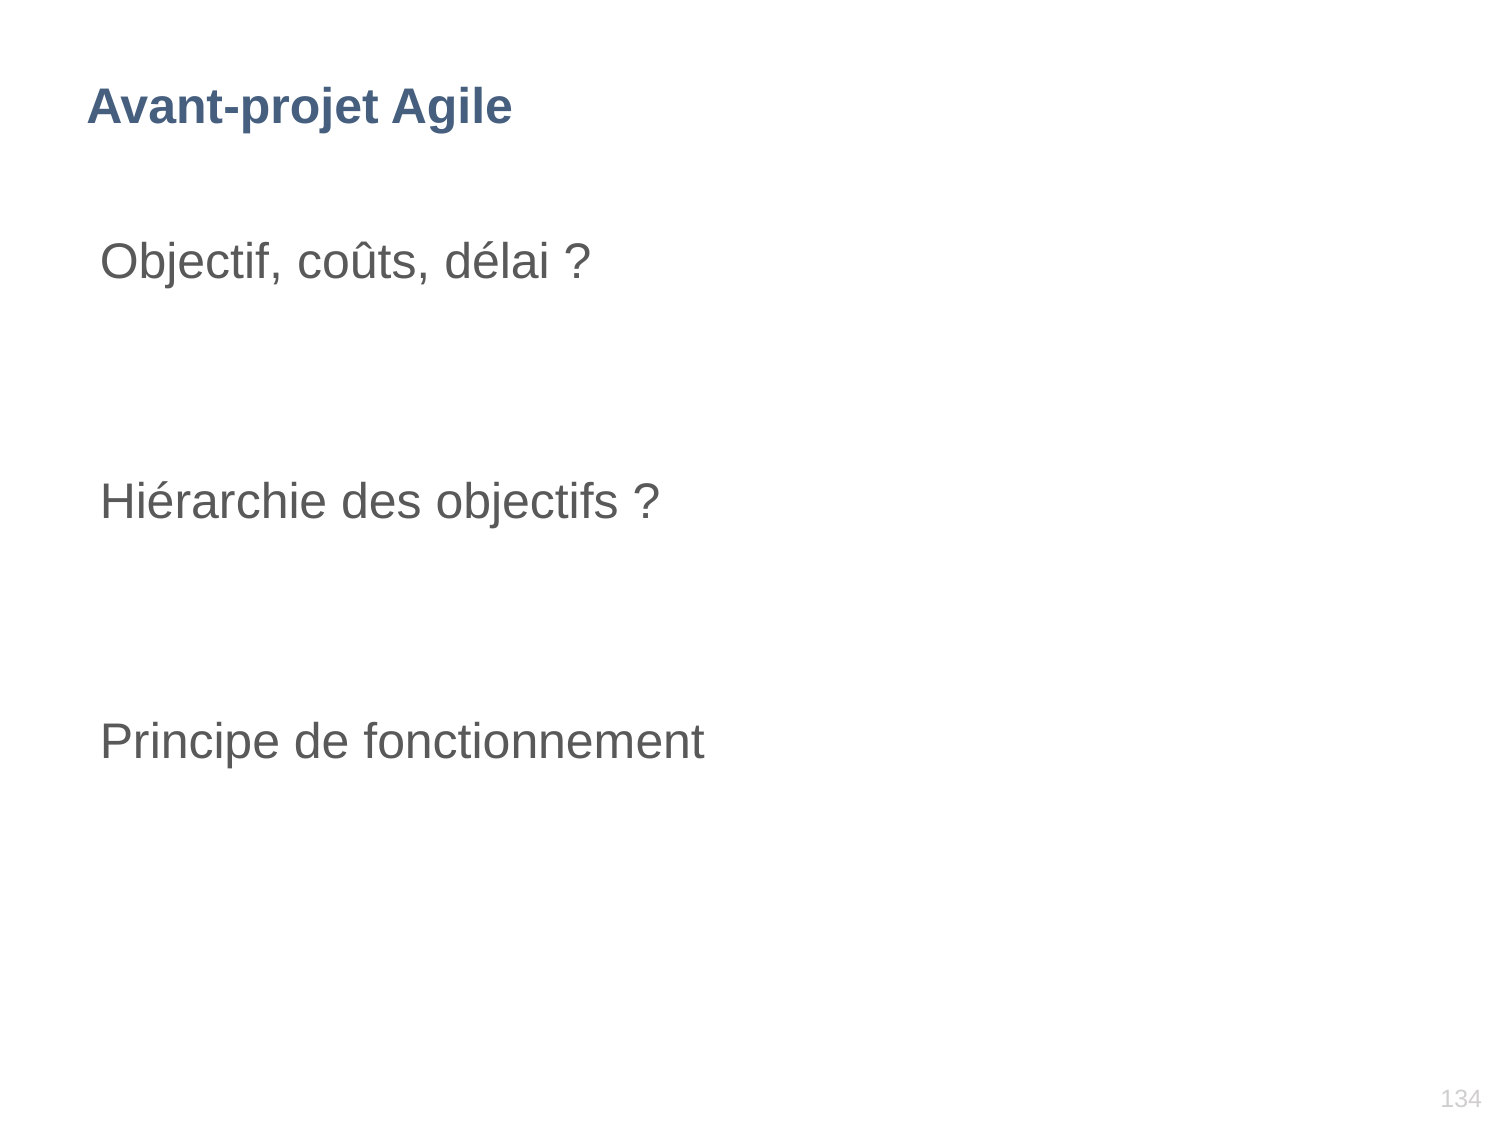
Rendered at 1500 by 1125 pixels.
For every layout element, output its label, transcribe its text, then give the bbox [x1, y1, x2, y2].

title Avant-projet Agile [71, 62, 1342, 146]
text_box Objectif, coûts, délai ? Hiérarchie des objectifs ? Principe de fonctionnement [85, 220, 721, 776]
